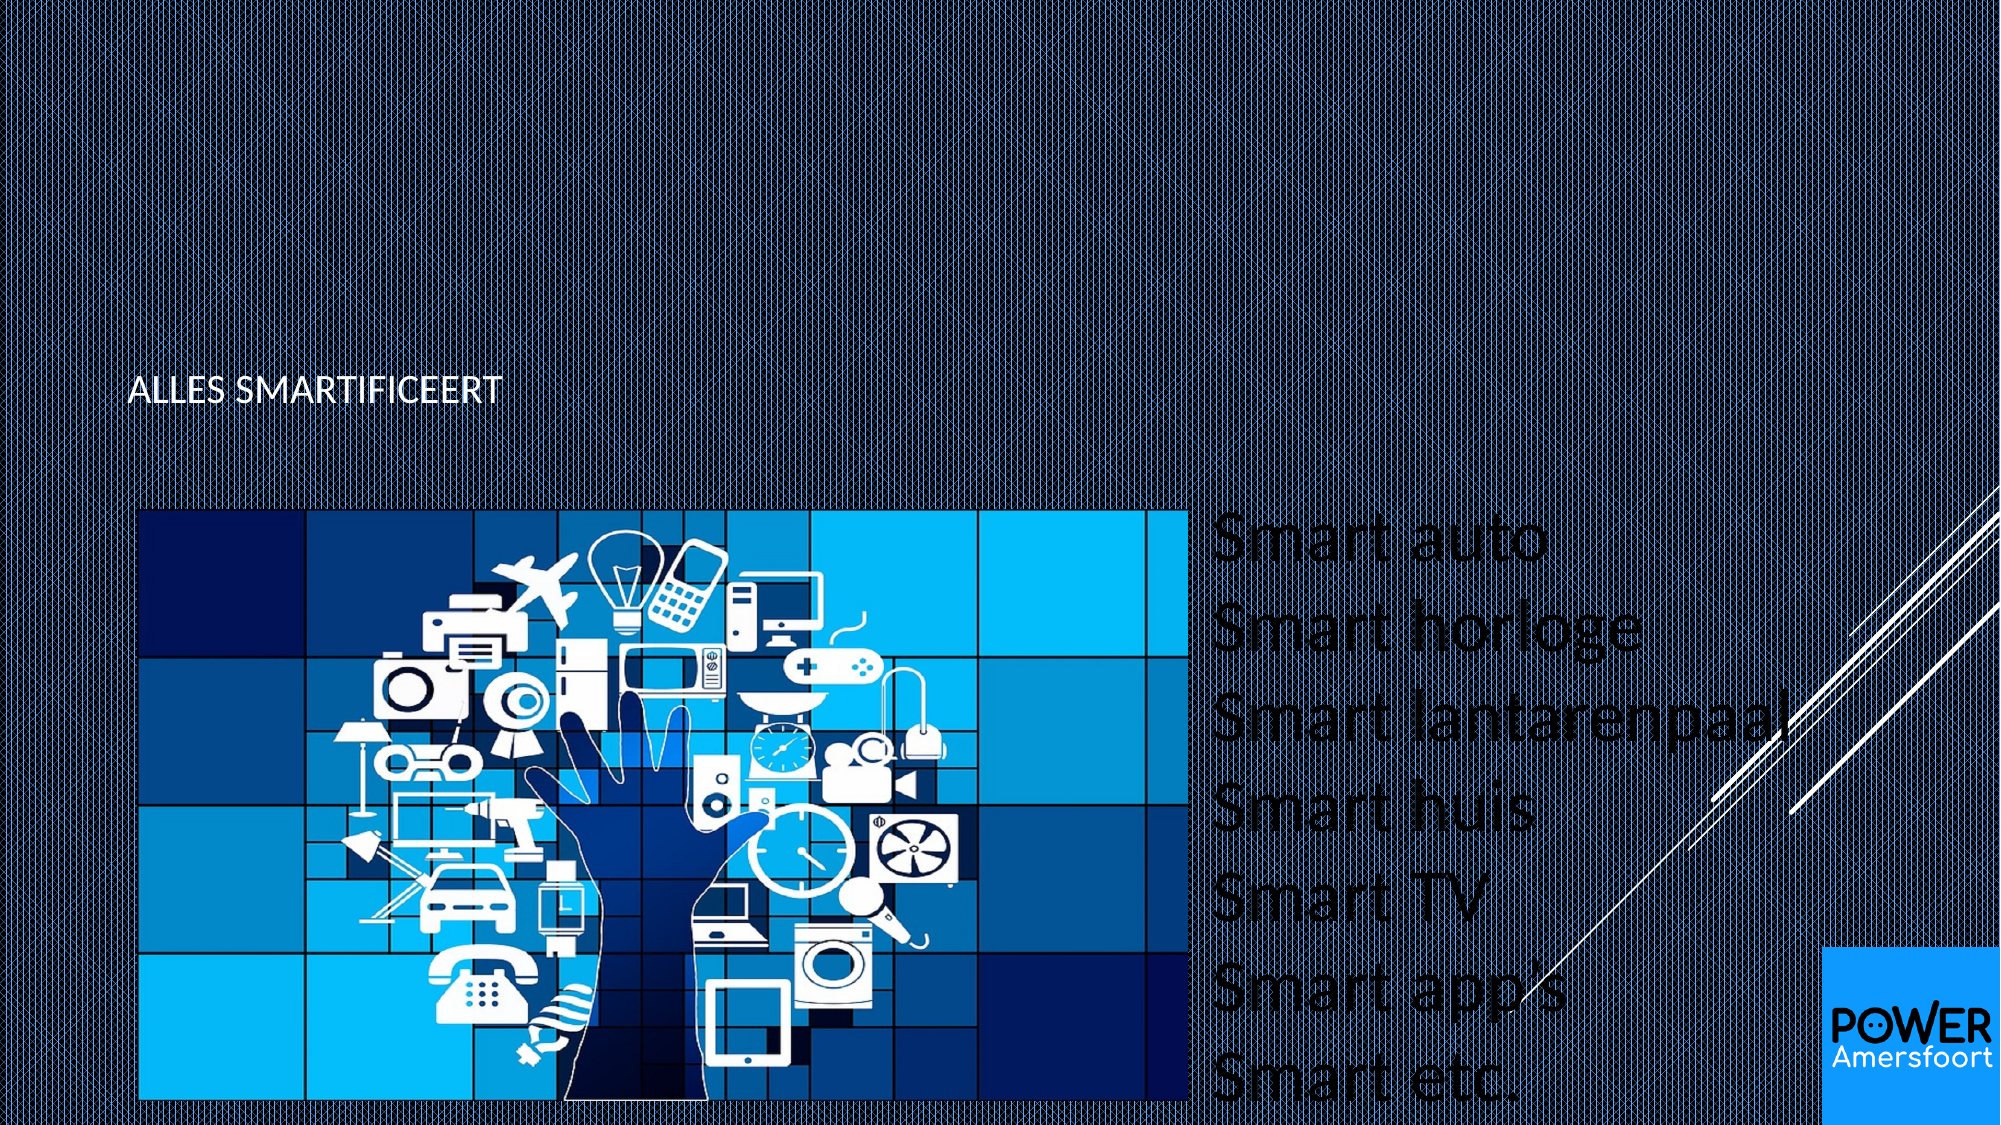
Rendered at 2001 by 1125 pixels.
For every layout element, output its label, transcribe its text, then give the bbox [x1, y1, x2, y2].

picture [1822, 947, 2000, 1125]
picture [137, 509, 1188, 1101]
text_box Smart auto Smart horloge Smart lantarenpaal Smart huis Smart TV Smart app’s Smart etc. [1197, 479, 1809, 1125]
title Alles Smartificeert [112, 173, 1763, 624]
